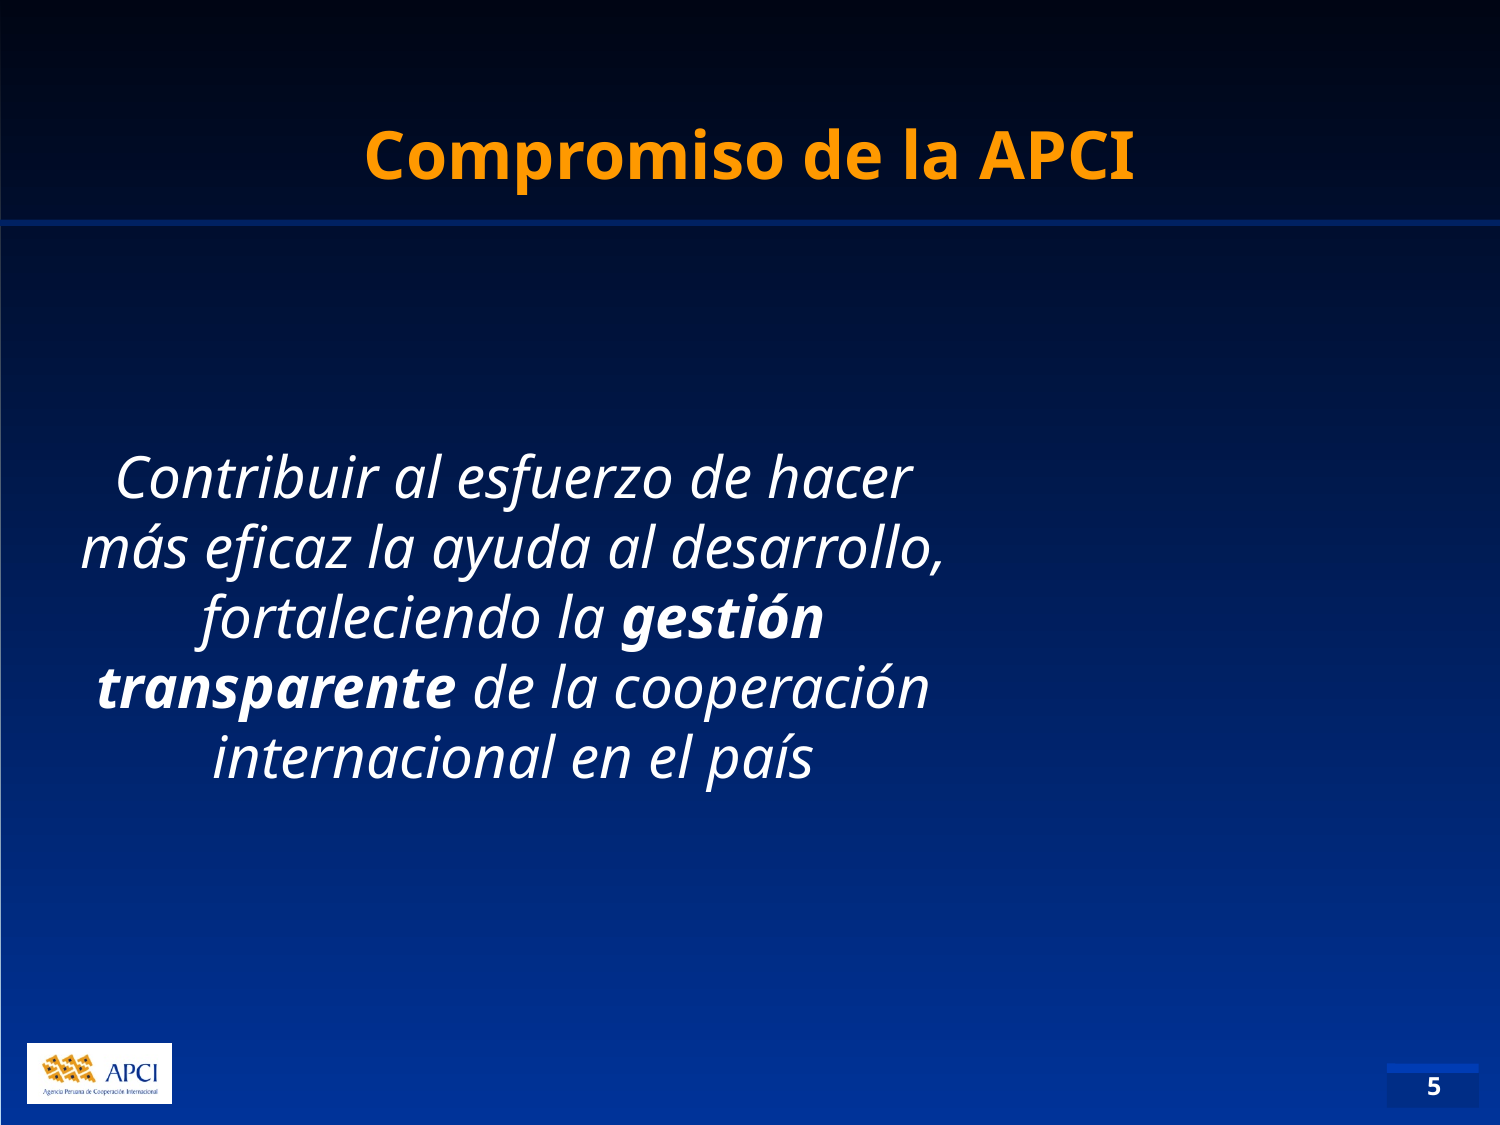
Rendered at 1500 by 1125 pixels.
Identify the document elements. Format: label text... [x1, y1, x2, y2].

picture [27, 1043, 172, 1104]
title Compromiso de la APCI [74, 39, 1426, 228]
text_box Contribuir al esfuerzo de hacer más eficaz la ayuda al desarrollo, fortaleciendo la gestión transparente de la cooperación internacional en el país [64, 432, 963, 798]
text_box 5 [1386, 1066, 1482, 1112]
